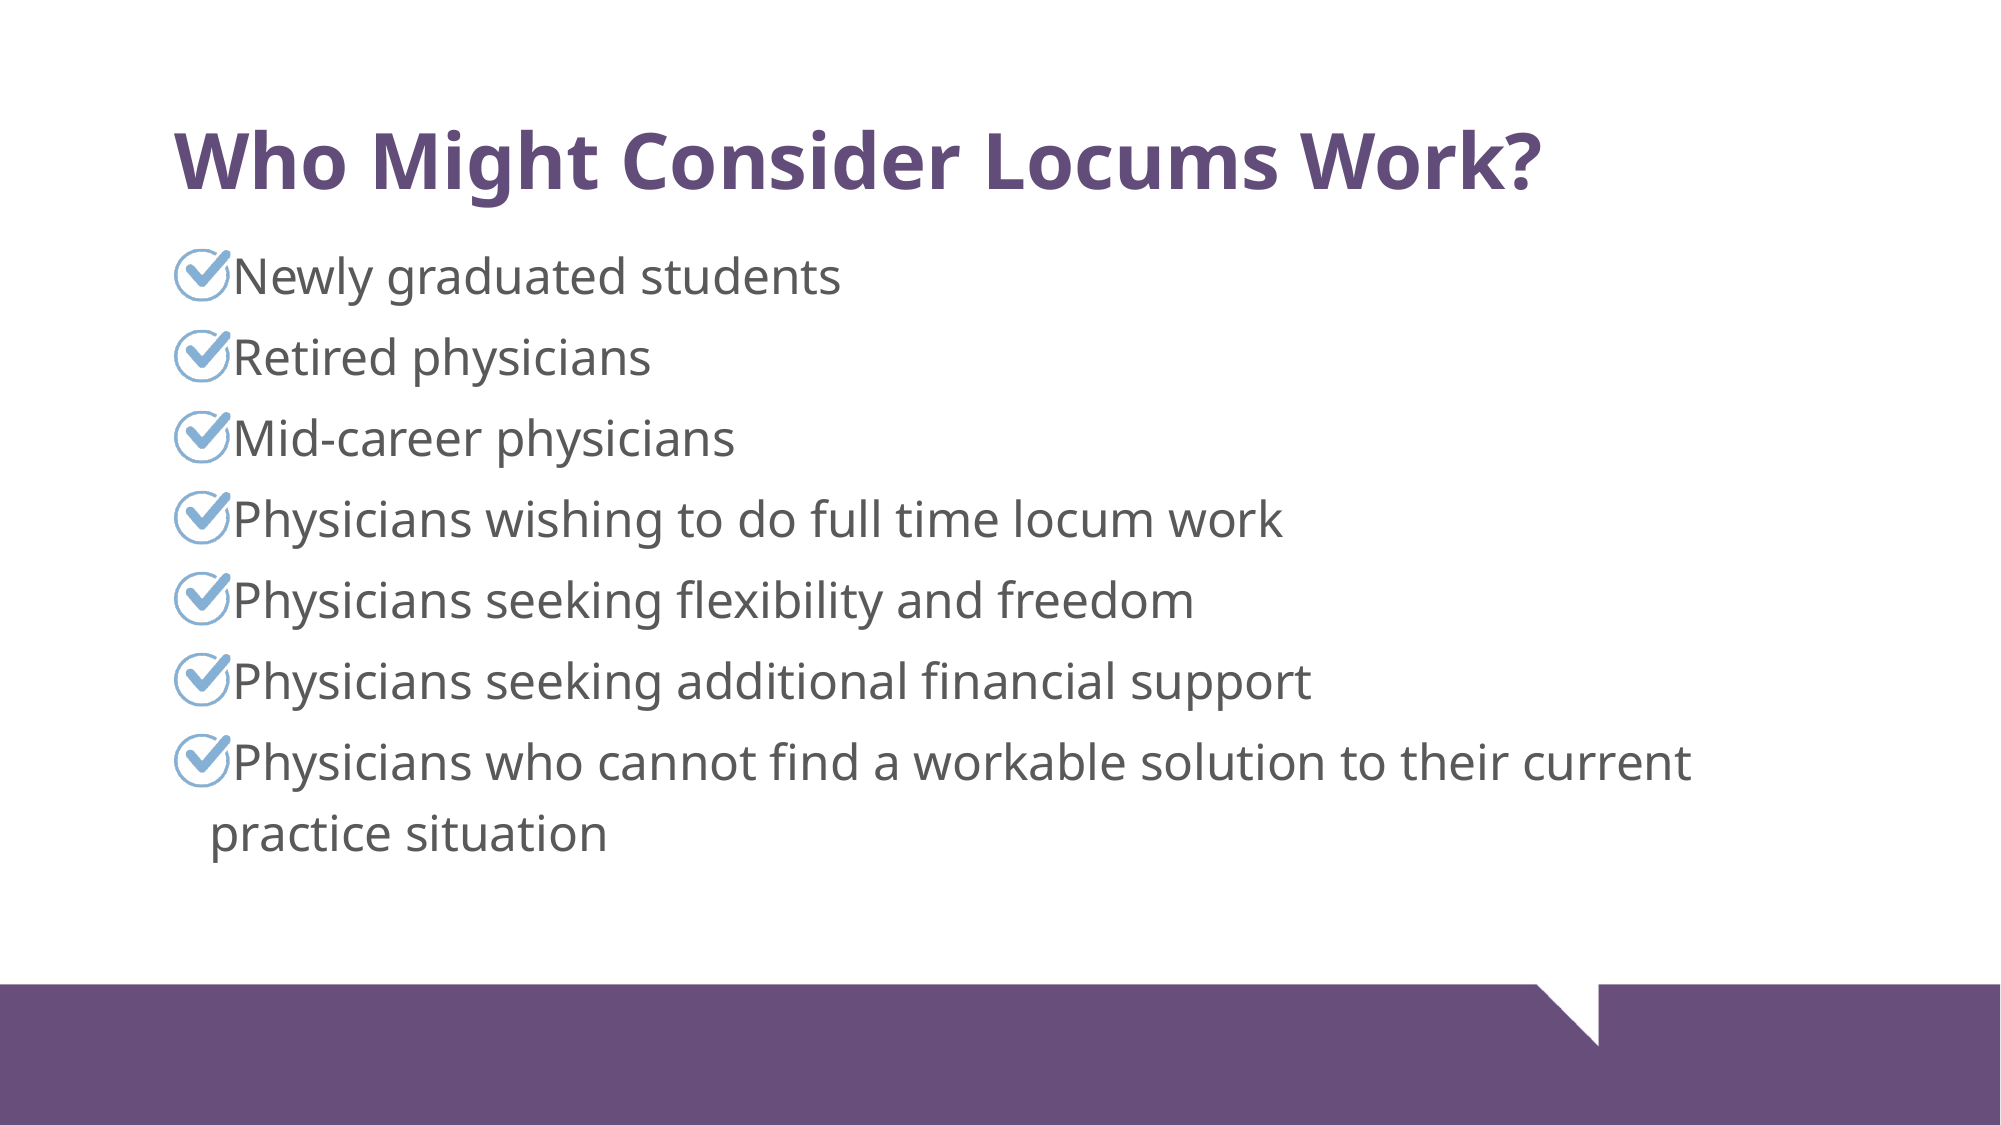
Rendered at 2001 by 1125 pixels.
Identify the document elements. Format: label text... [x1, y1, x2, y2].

list Newly graduated students Retired physicians Mid-career physicians Physicians wishing to do full time locum work Physicians seeking flexibility and freedom Physicians seeking additional financial support Physicians who cannot find a workable solution to their current practice situation [159, 231, 1847, 877]
title Who Might Consider Locums Work? [159, 104, 1847, 231]
picture [0, 0, 2001, 1125]
